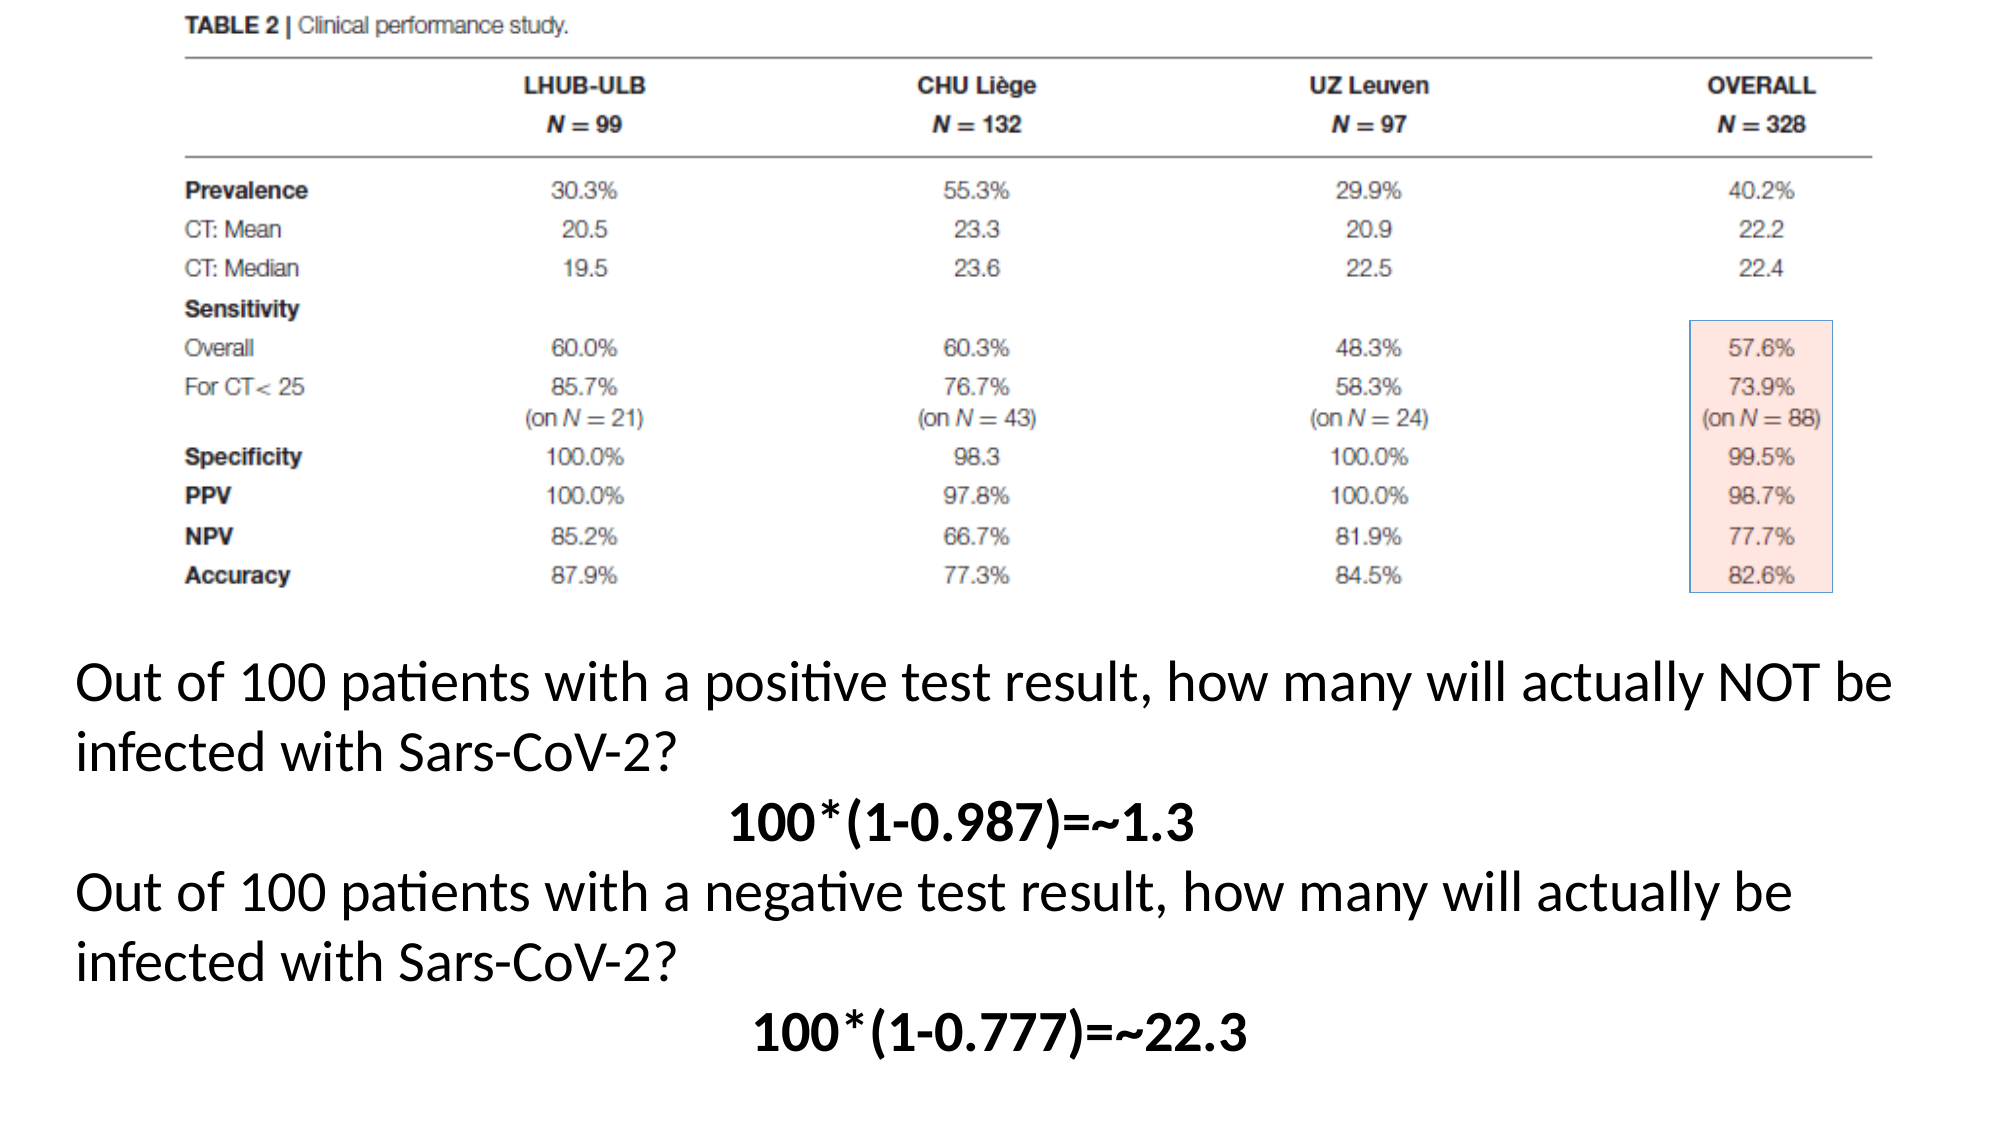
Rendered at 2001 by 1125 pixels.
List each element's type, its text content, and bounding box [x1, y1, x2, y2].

text_box Out of 100 patients with a positive test result, how many will actually NOT be infected with Sars-CoV-2? 100*(1-0.987)=~1.3 Out of 100 patients with a negative test result, how many will actually be infected with Sars-CoV-2? 100*(1-0.777)=~22.3 [60, 635, 1940, 1071]
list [162, 0, 1873, 600]
